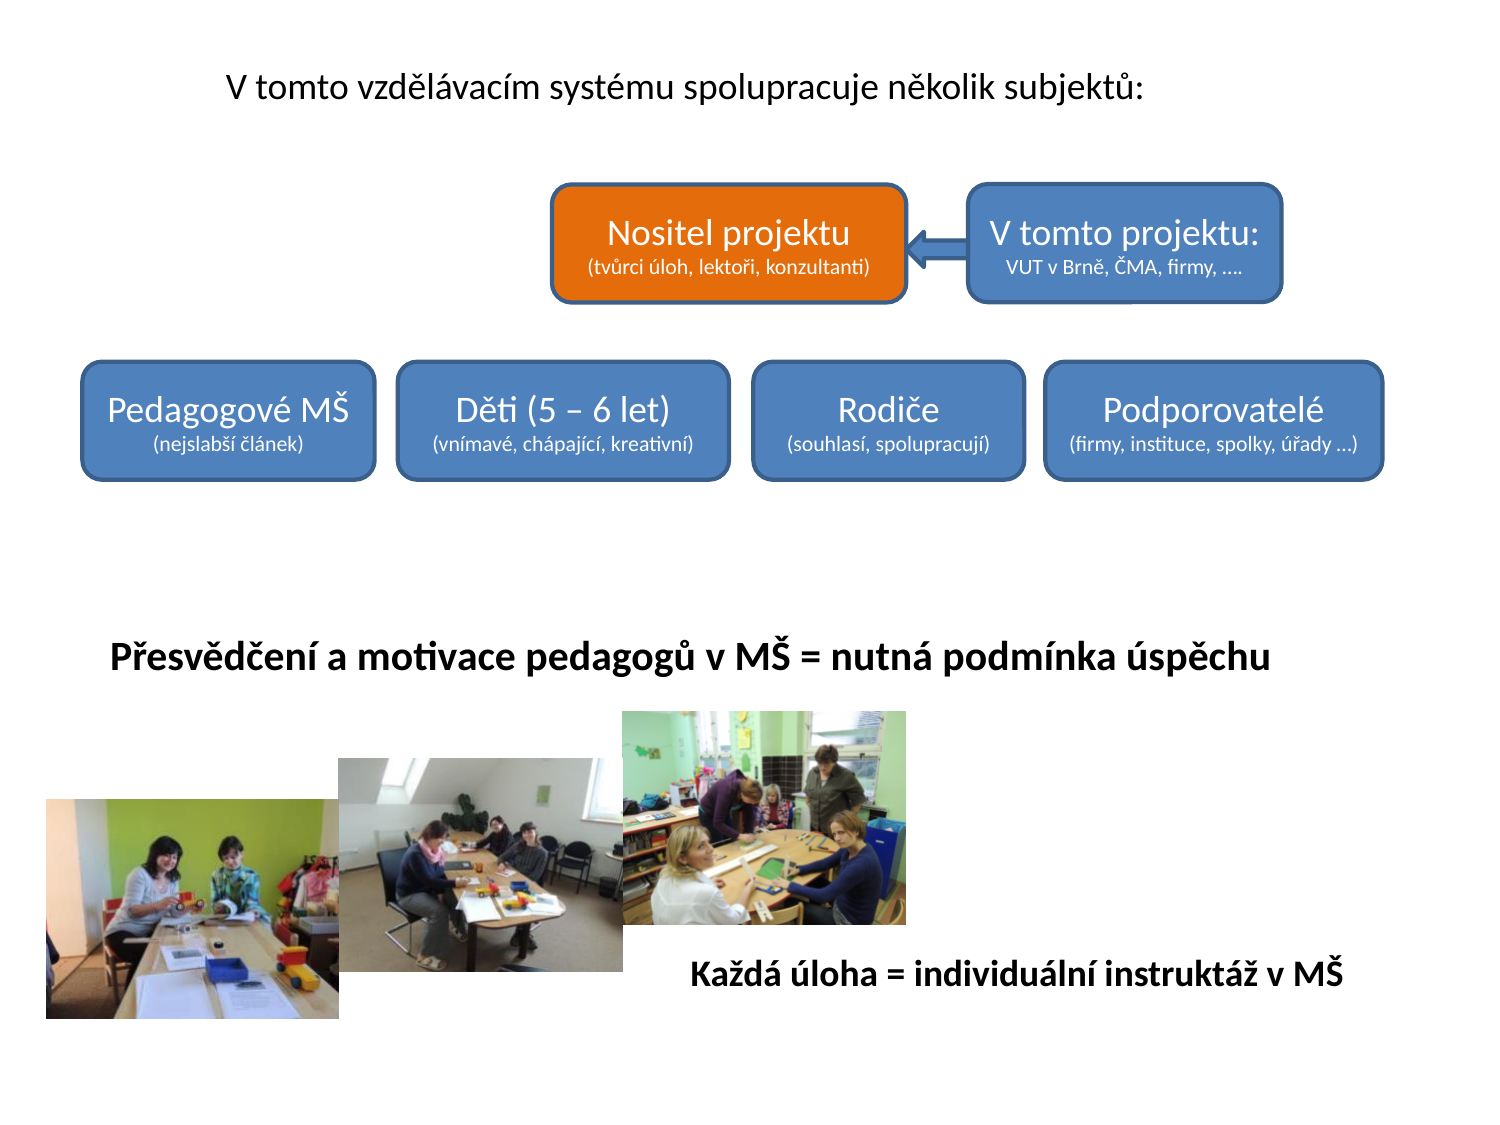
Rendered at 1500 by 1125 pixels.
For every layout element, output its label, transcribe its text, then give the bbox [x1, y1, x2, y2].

text_box V tomto vzdělávacím systému spolupracuje několik subjektů: [211, 54, 1346, 160]
text_box Děti (5 – 6 let) (vnímavé, chápající, kreativní) [395, 359, 732, 482]
text_box Podporovatelé (firmy, instituce, spolky, úřady …) [1043, 359, 1385, 482]
text_box Nositel projektu (tvůrci úloh, lektoři, konzultanti) [549, 182, 901, 305]
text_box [905, 183, 1282, 303]
text_box Rodiče (souhlasí, spolupracují) [751, 359, 1027, 482]
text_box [46, 621, 1363, 1020]
text_box Pedagogové MŠ (nejslabší článek) [80, 359, 377, 482]
